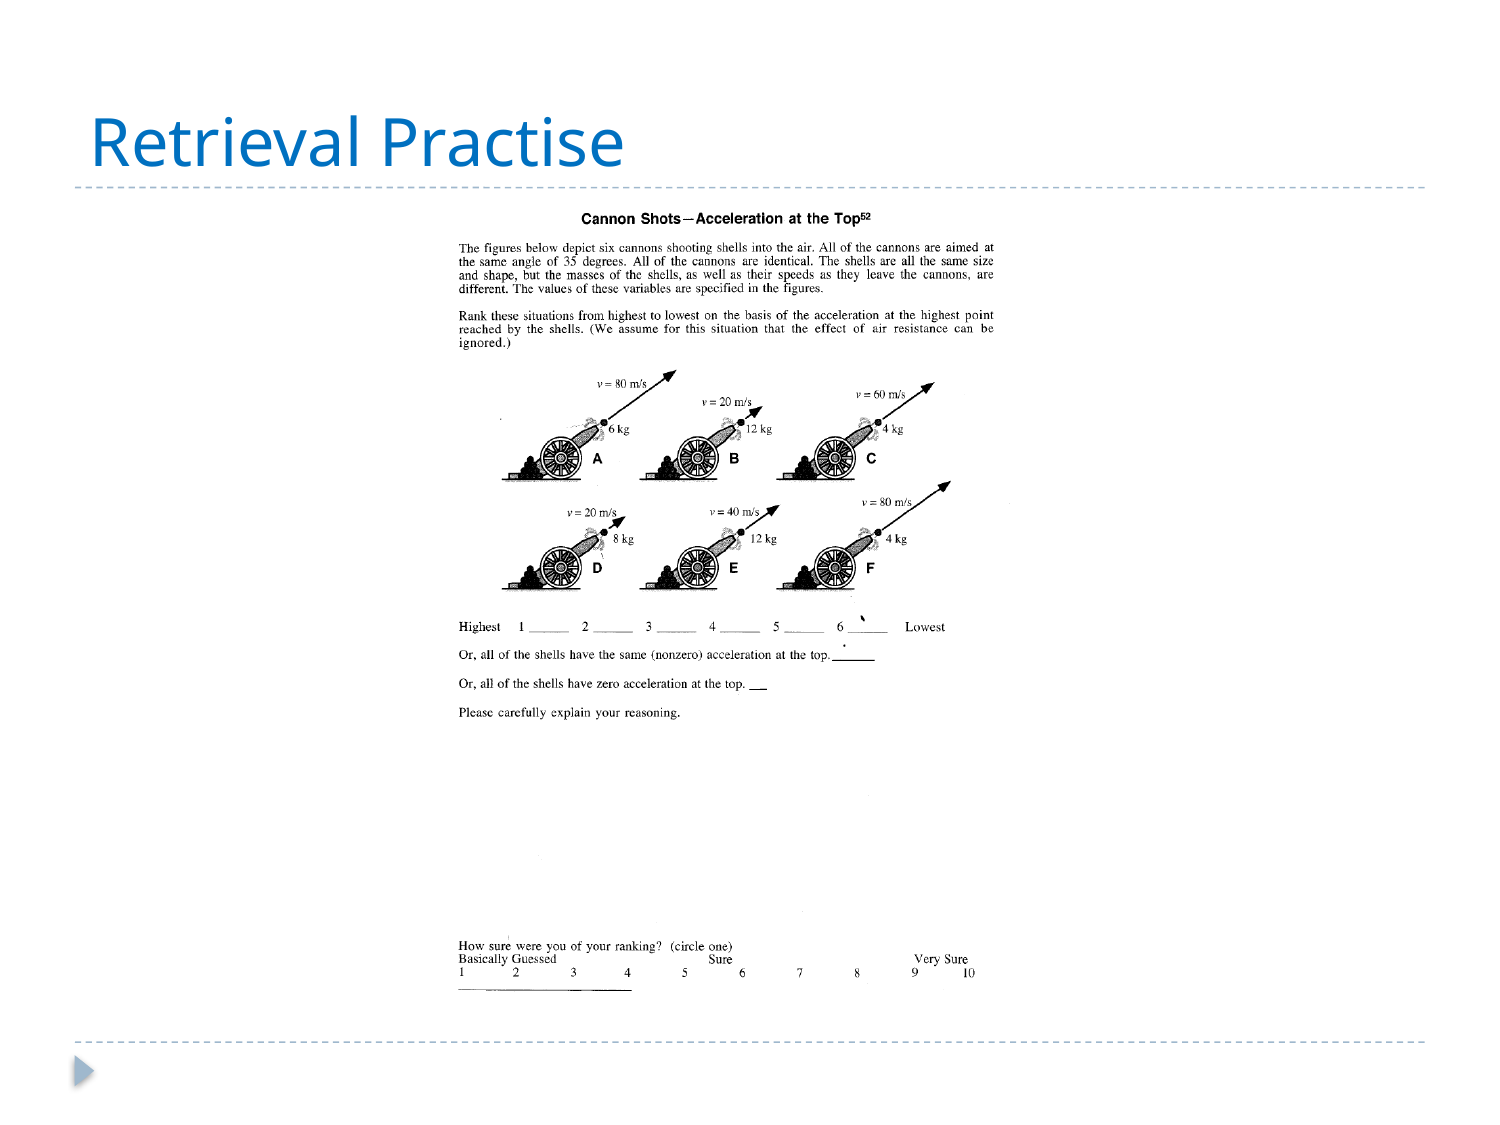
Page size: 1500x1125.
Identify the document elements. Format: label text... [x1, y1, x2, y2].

title Retrieval Practise [75, 24, 1425, 188]
picture [442, 207, 1012, 995]
